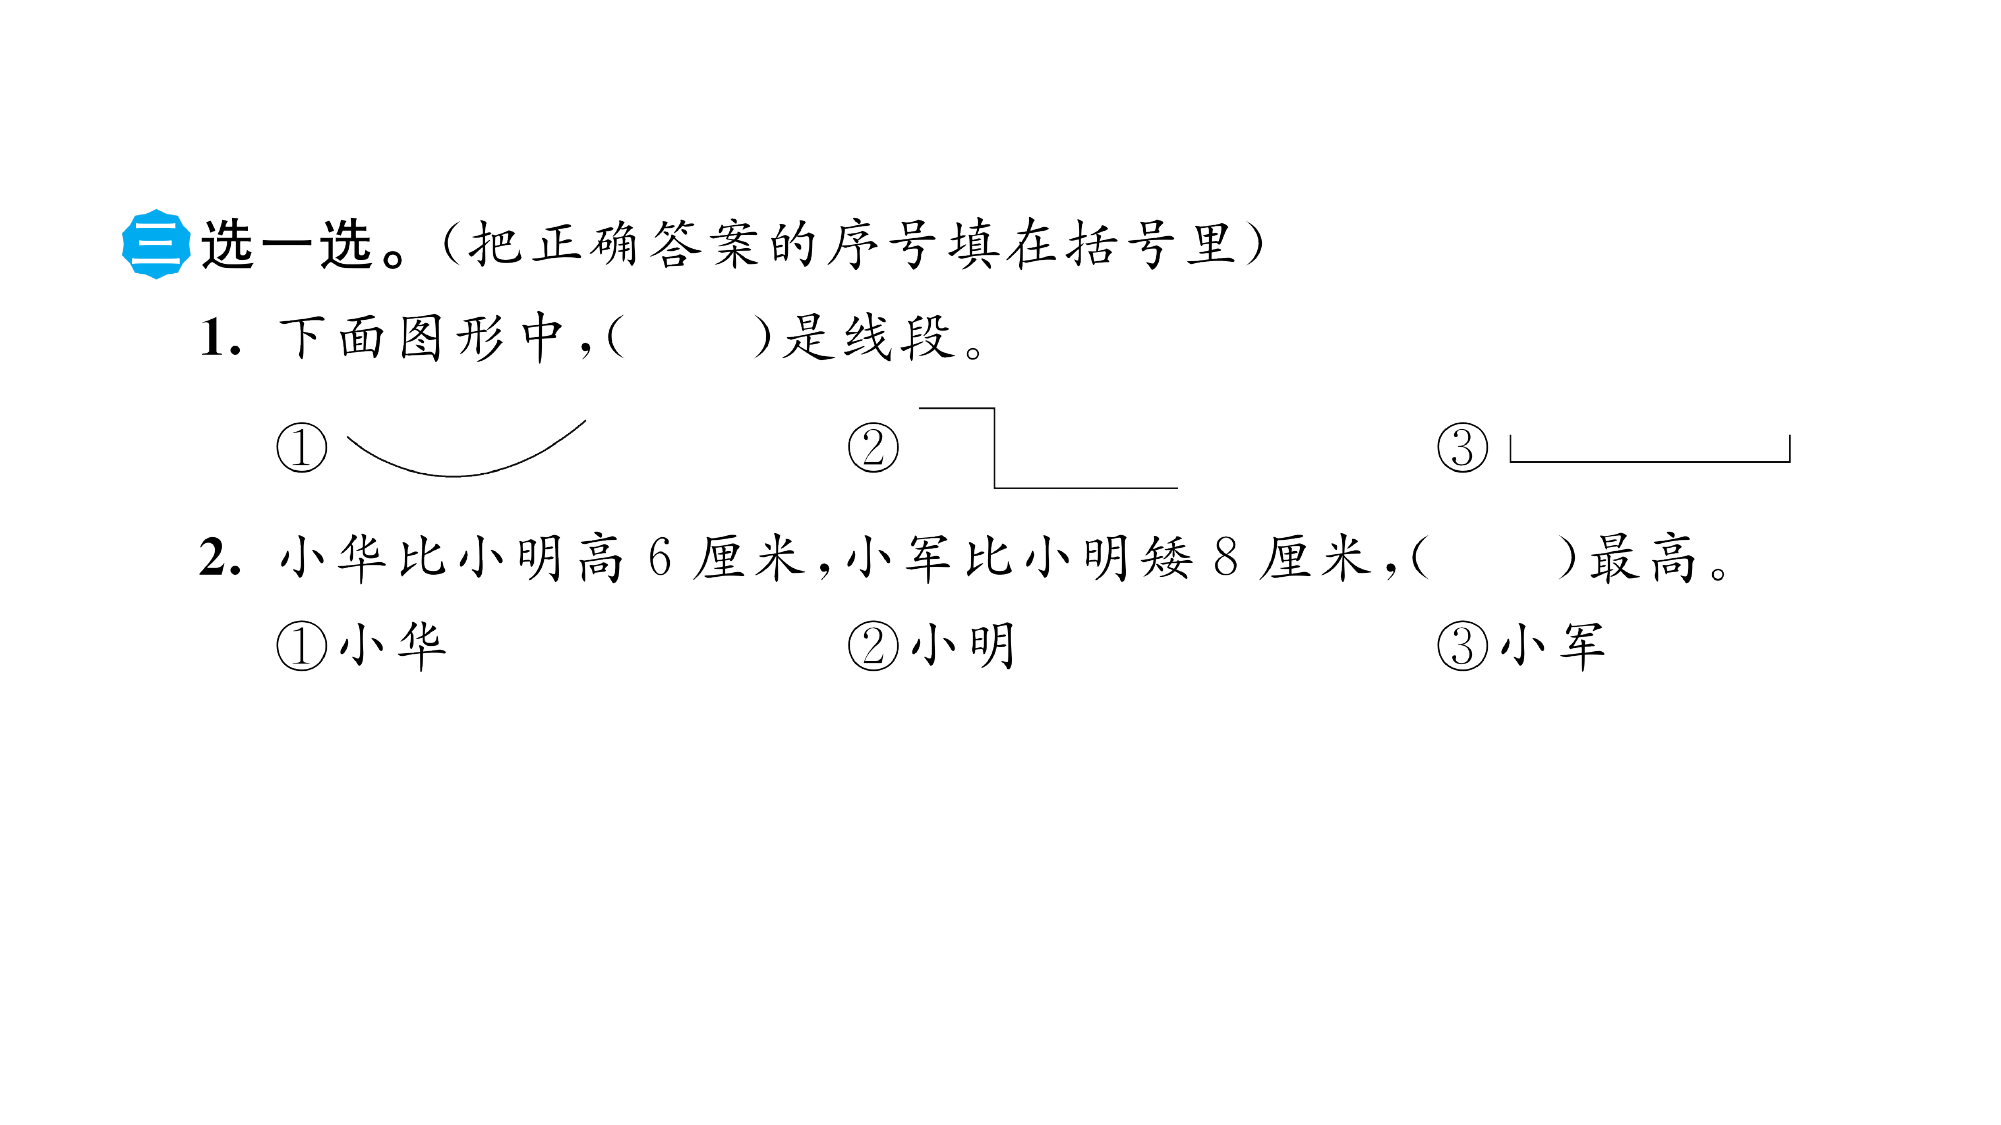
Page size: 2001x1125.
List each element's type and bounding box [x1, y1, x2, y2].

picture [118, 177, 2000, 686]
